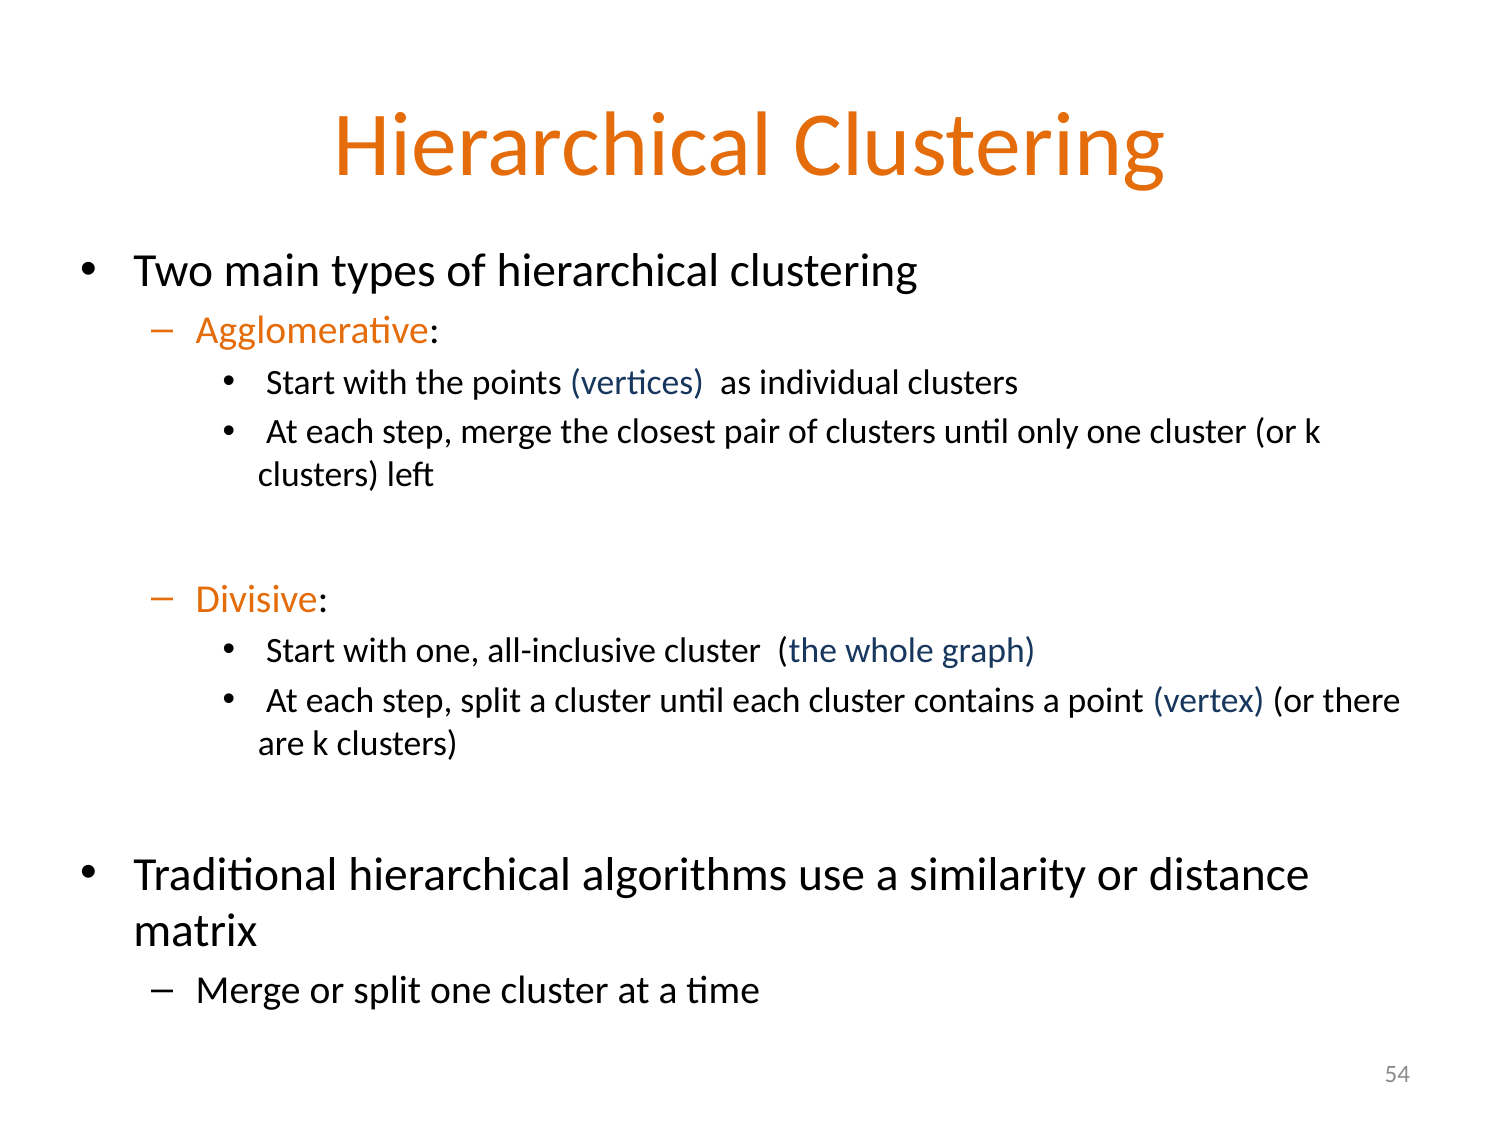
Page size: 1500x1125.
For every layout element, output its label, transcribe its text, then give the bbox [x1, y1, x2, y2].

title Hierarchical Clustering [75, 45, 1425, 231]
list Two main types of hierarchical clustering Agglomerative: Start with the points (vertices) as individual clusters At each step, merge the closest pair of clusters until only one cluster (or k clusters) left Divisive: Start with one, all-inclusive cluster (the whole graph) At each step, split a cluster until each cluster contains a point (vertex) (or there are k clusters) Traditional hierarchical algorithms use a similarity or distance matrix Merge or split one cluster at a time [64, 231, 1436, 1024]
slide_number 54 [1074, 1042, 1425, 1103]
